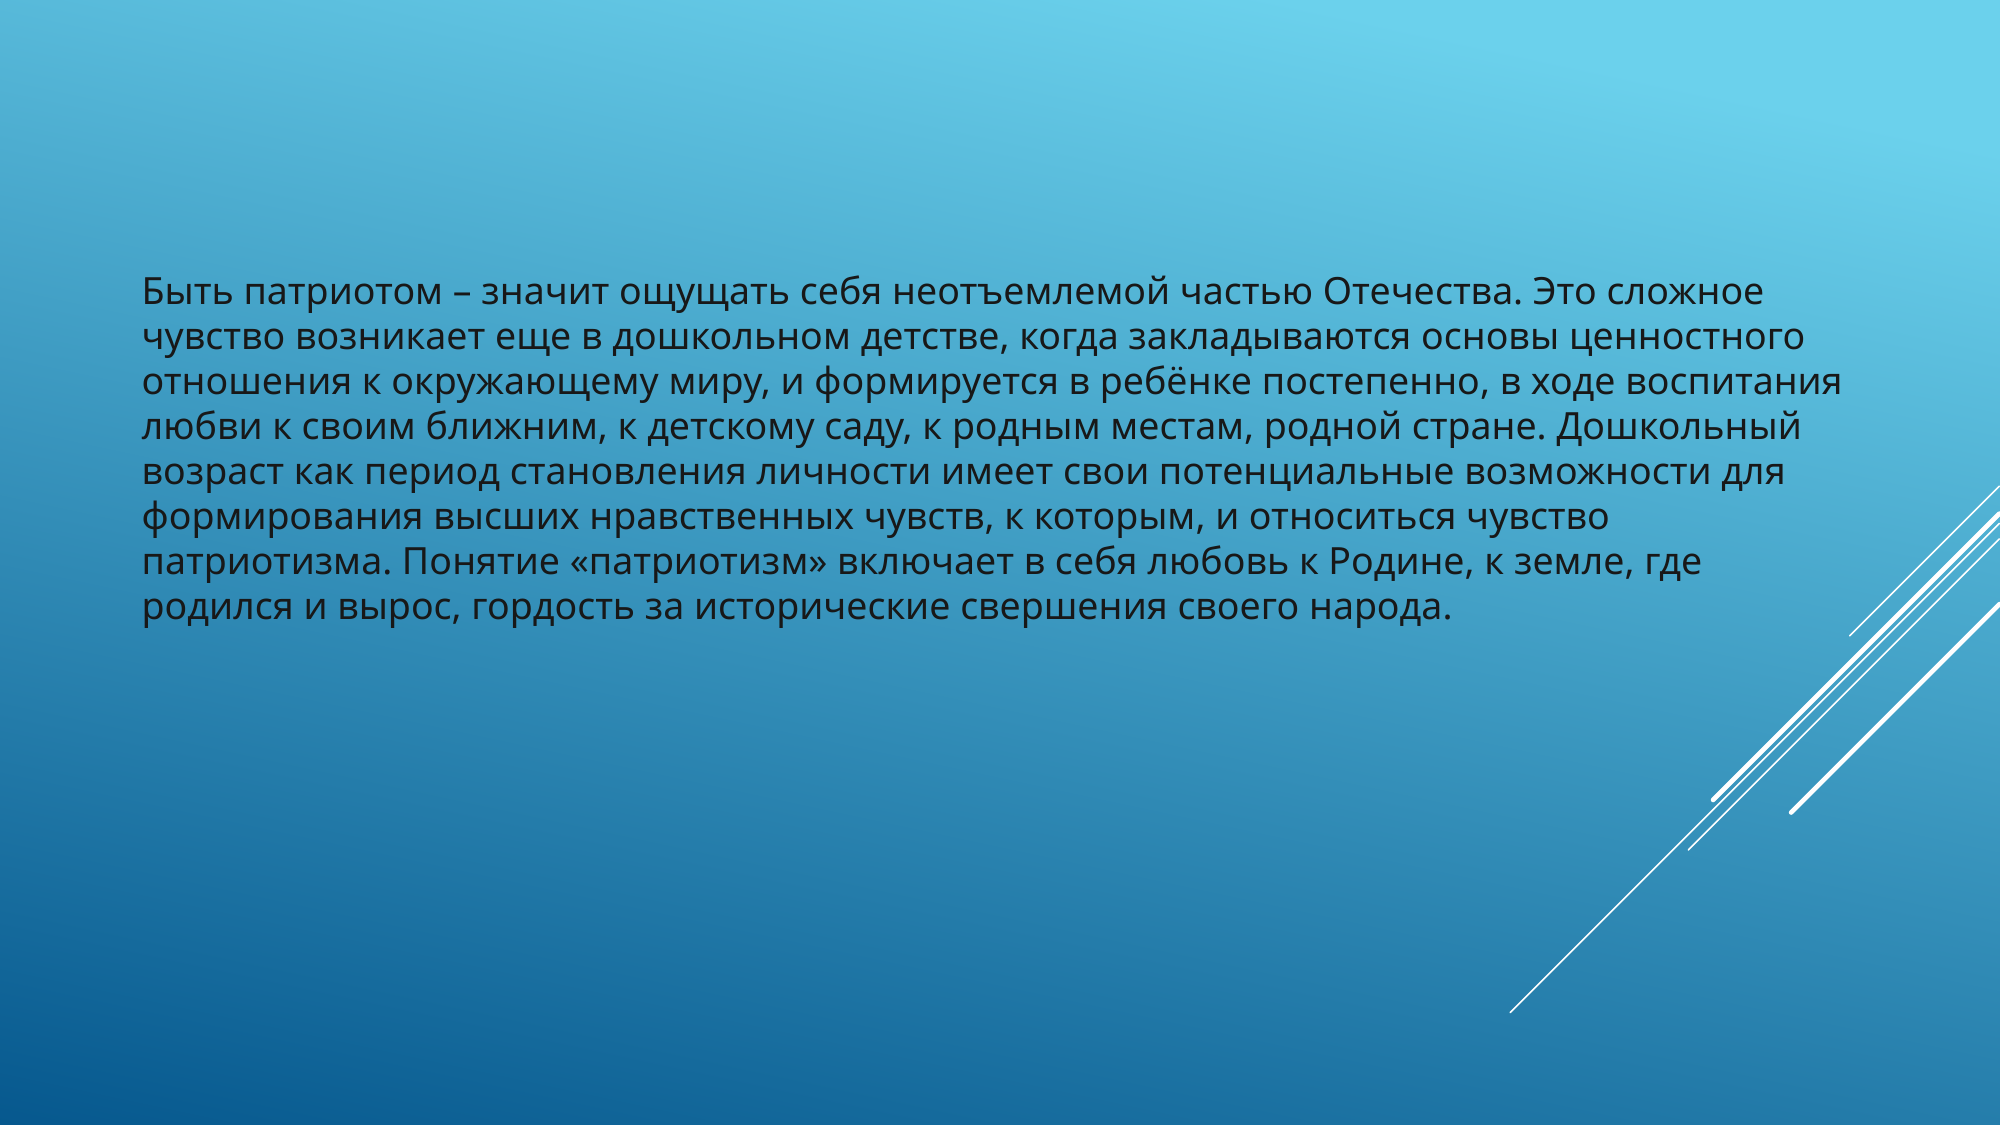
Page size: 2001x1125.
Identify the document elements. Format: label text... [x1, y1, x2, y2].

text_box Быть патриотом – значит ощущать себя неотъемлемой частью Отечества. Это сложное чувство возникает еще в дошкольном детстве, когда закладываются основы ценностного отношения к окружающему миру, и формируется в ребёнке постепенно, в ходе воспитания любви к своим ближним, к детскому саду, к родным местам, родной стране. Дошкольный возраст как период становления личности имеет свои потенциальные возможности для формирования высших нравственных чувств, к которым, и относиться чувство патриотизма. Понятие «патриотизм» включает в себя любовь к Родине, к земле, где родился и вырос, гордость за исторические свершения своего народа. [126, 259, 1880, 635]
